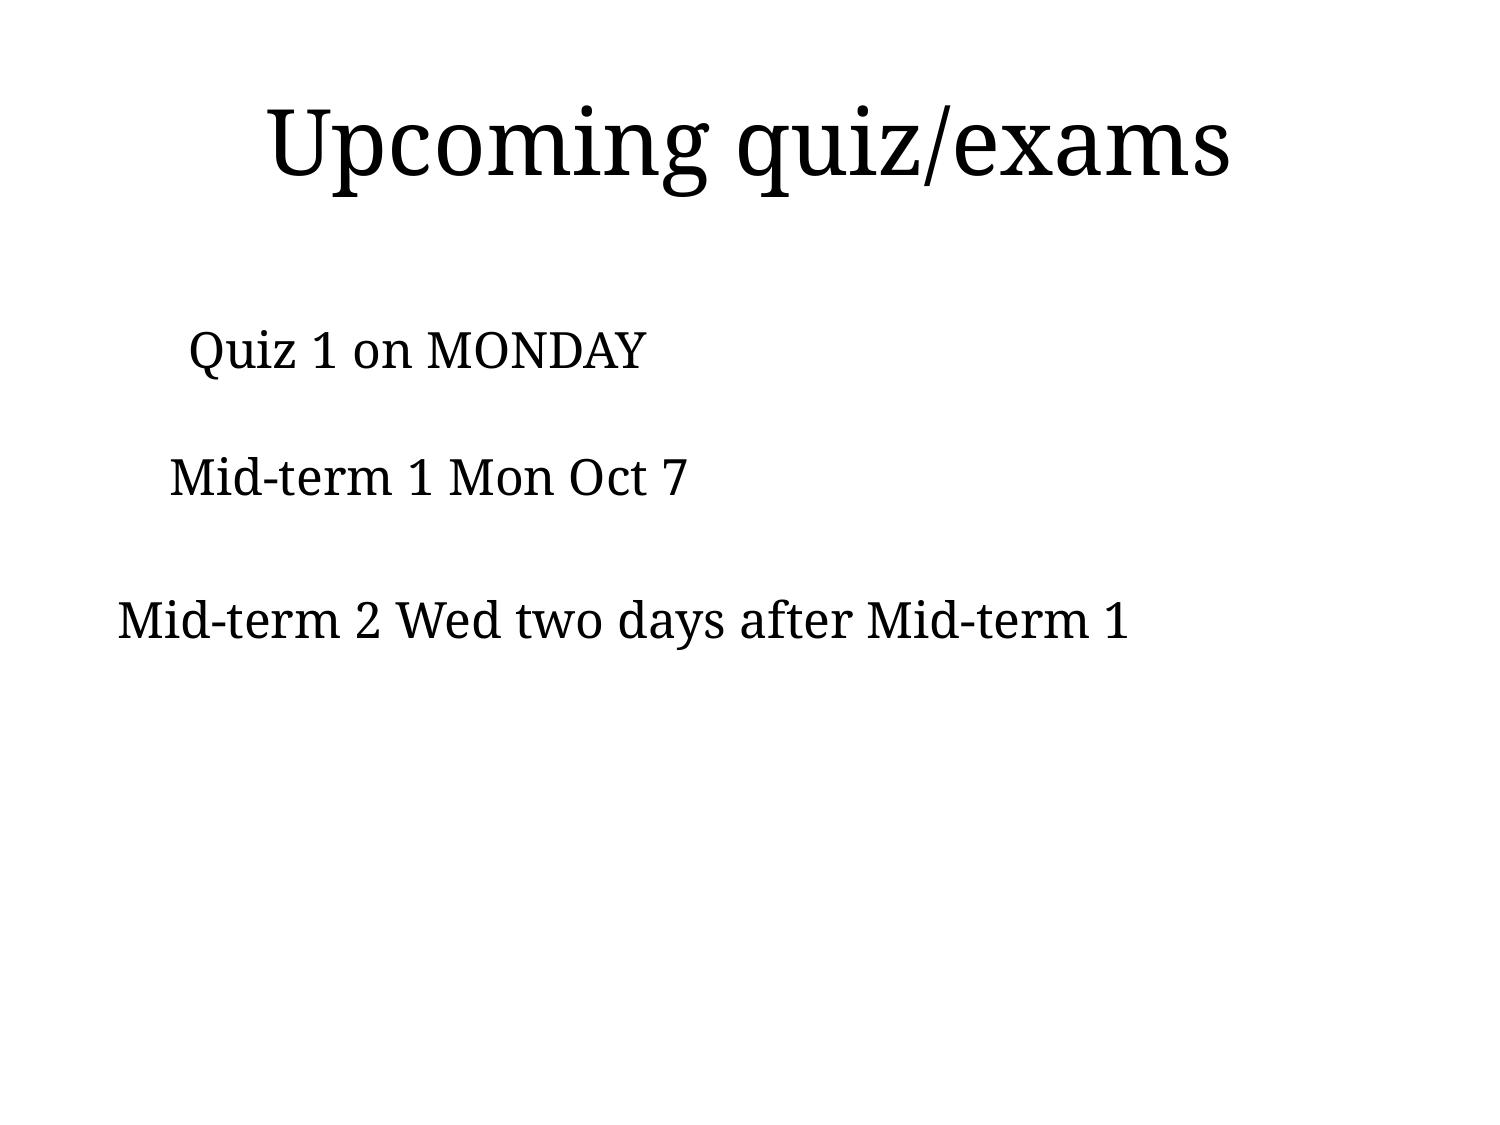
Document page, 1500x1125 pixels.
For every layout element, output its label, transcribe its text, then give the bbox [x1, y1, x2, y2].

text_box Mid-term 2 Wed two days after Mid-term 1 [102, 580, 1147, 656]
title Upcoming quiz/exams [75, 45, 1425, 233]
text_box Mid-term 1 Mon Oct 7 [155, 438, 704, 513]
text_box Quiz 1 on MONDAY [173, 311, 662, 386]
